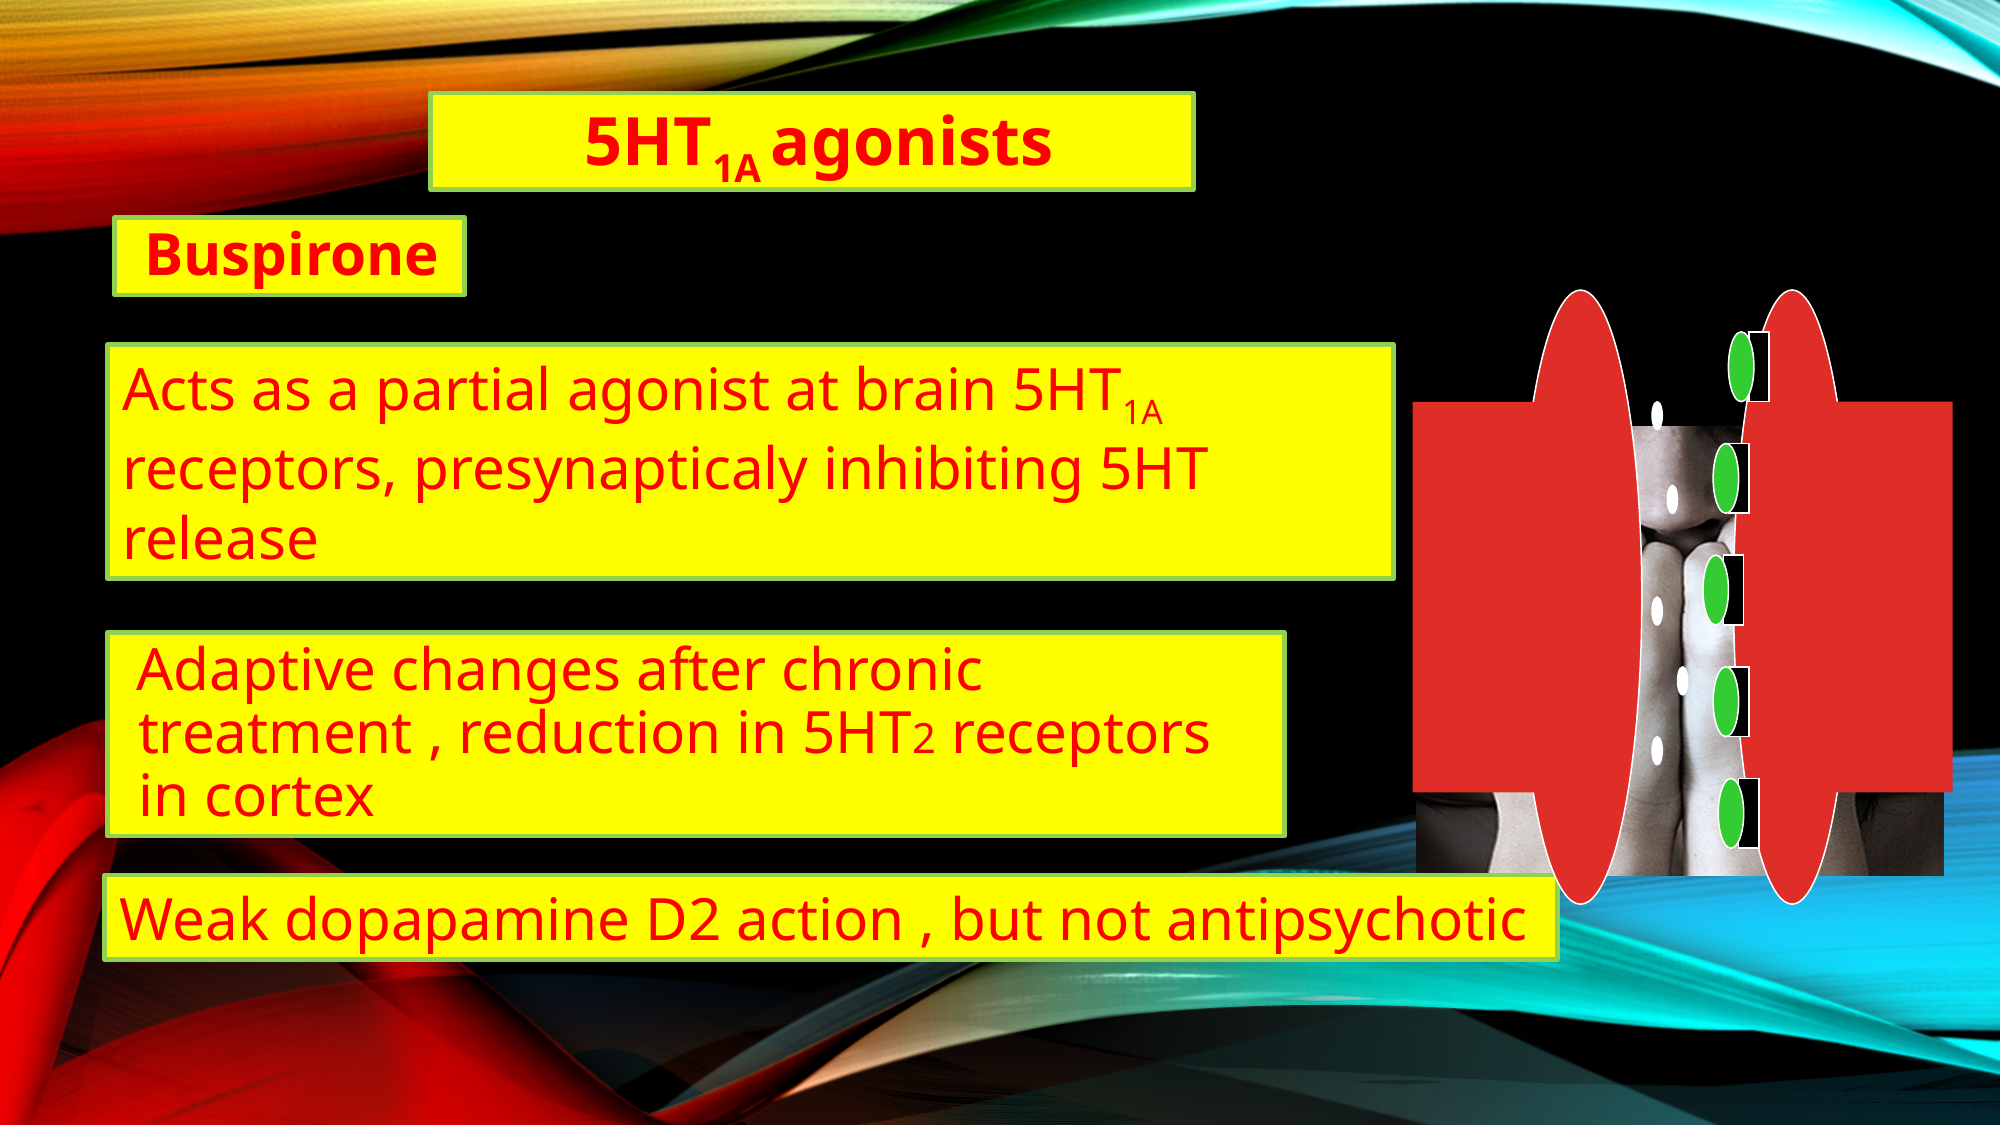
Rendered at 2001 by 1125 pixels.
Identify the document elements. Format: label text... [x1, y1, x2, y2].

text_box Acts as a partial agonist at brain 5HT1A receptors, presynapticaly inhibiting 5HT release [107, 344, 1394, 579]
text_box Adaptive changes after chronic treatment , reduction in 5HT2 receptors in cortex [107, 632, 1285, 837]
picture [0, 0, 2000, 237]
text_box Weak dopapamine D2 action , but not antipsychotic [104, 875, 1558, 960]
text_box Buspirone [114, 217, 465, 295]
text_box 5HT1A agonists [430, 92, 1194, 190]
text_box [1412, 289, 1953, 905]
picture [0, 717, 2000, 1125]
